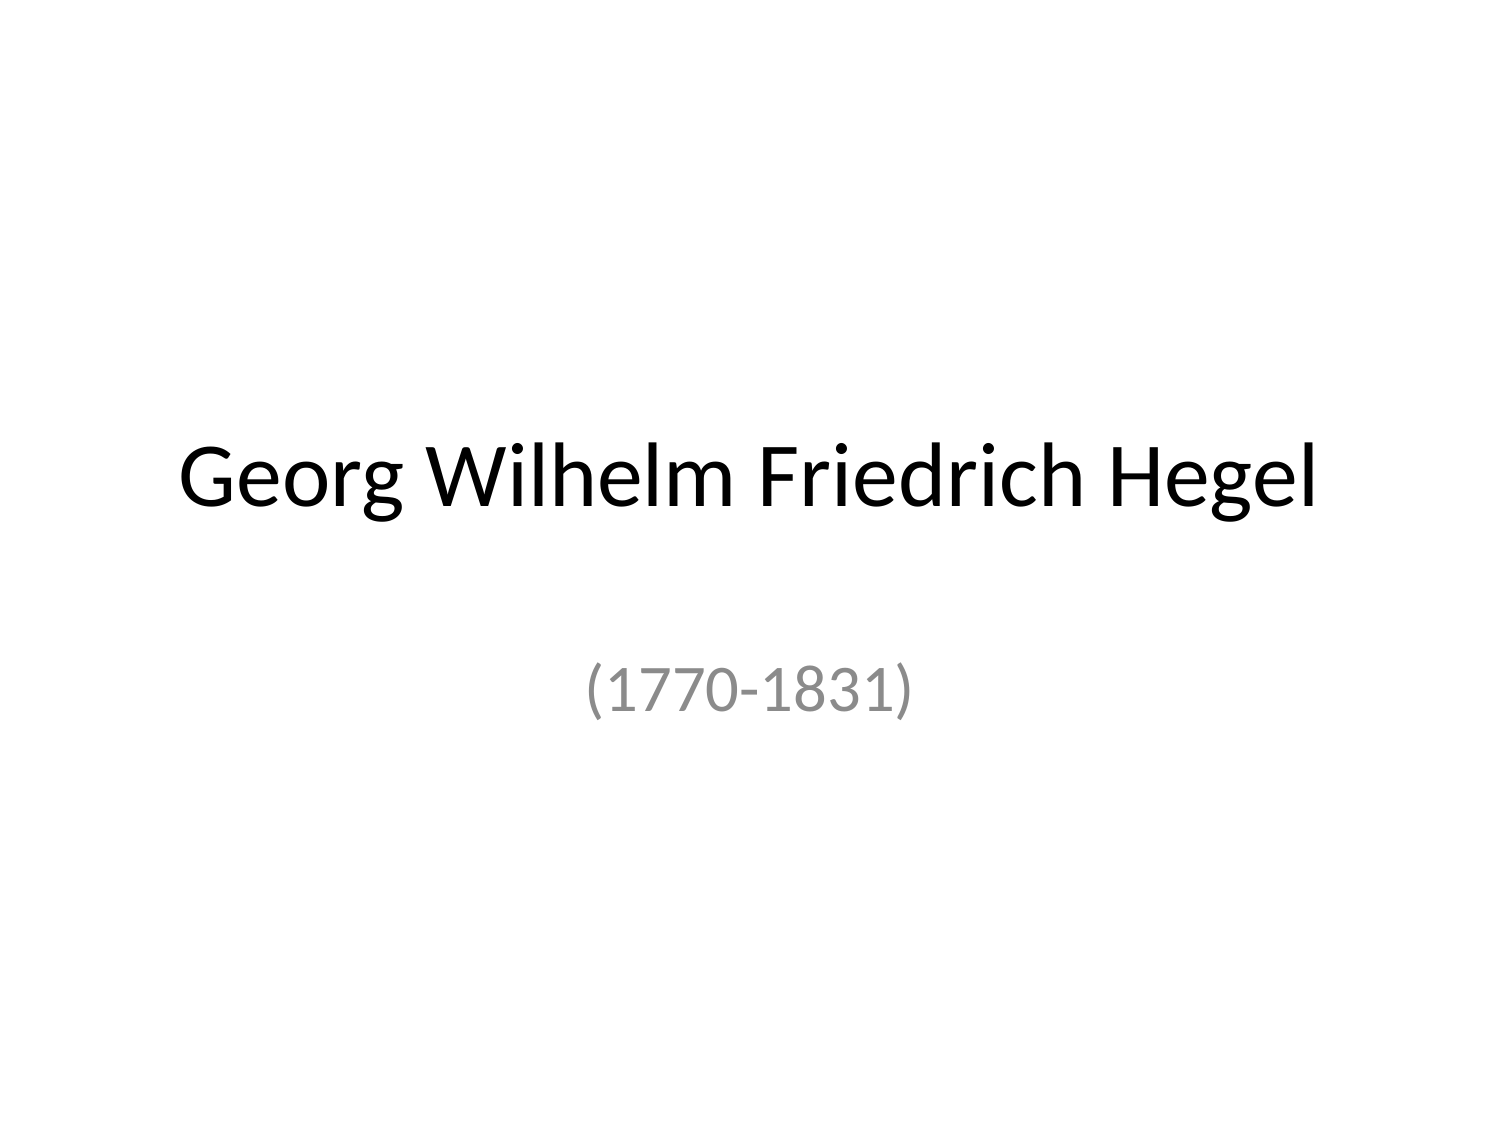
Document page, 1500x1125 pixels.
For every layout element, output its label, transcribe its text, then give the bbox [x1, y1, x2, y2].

title Georg Wilhelm Friedrich Hegel [112, 349, 1388, 591]
subtitle (1770-1831) [225, 637, 1275, 925]
